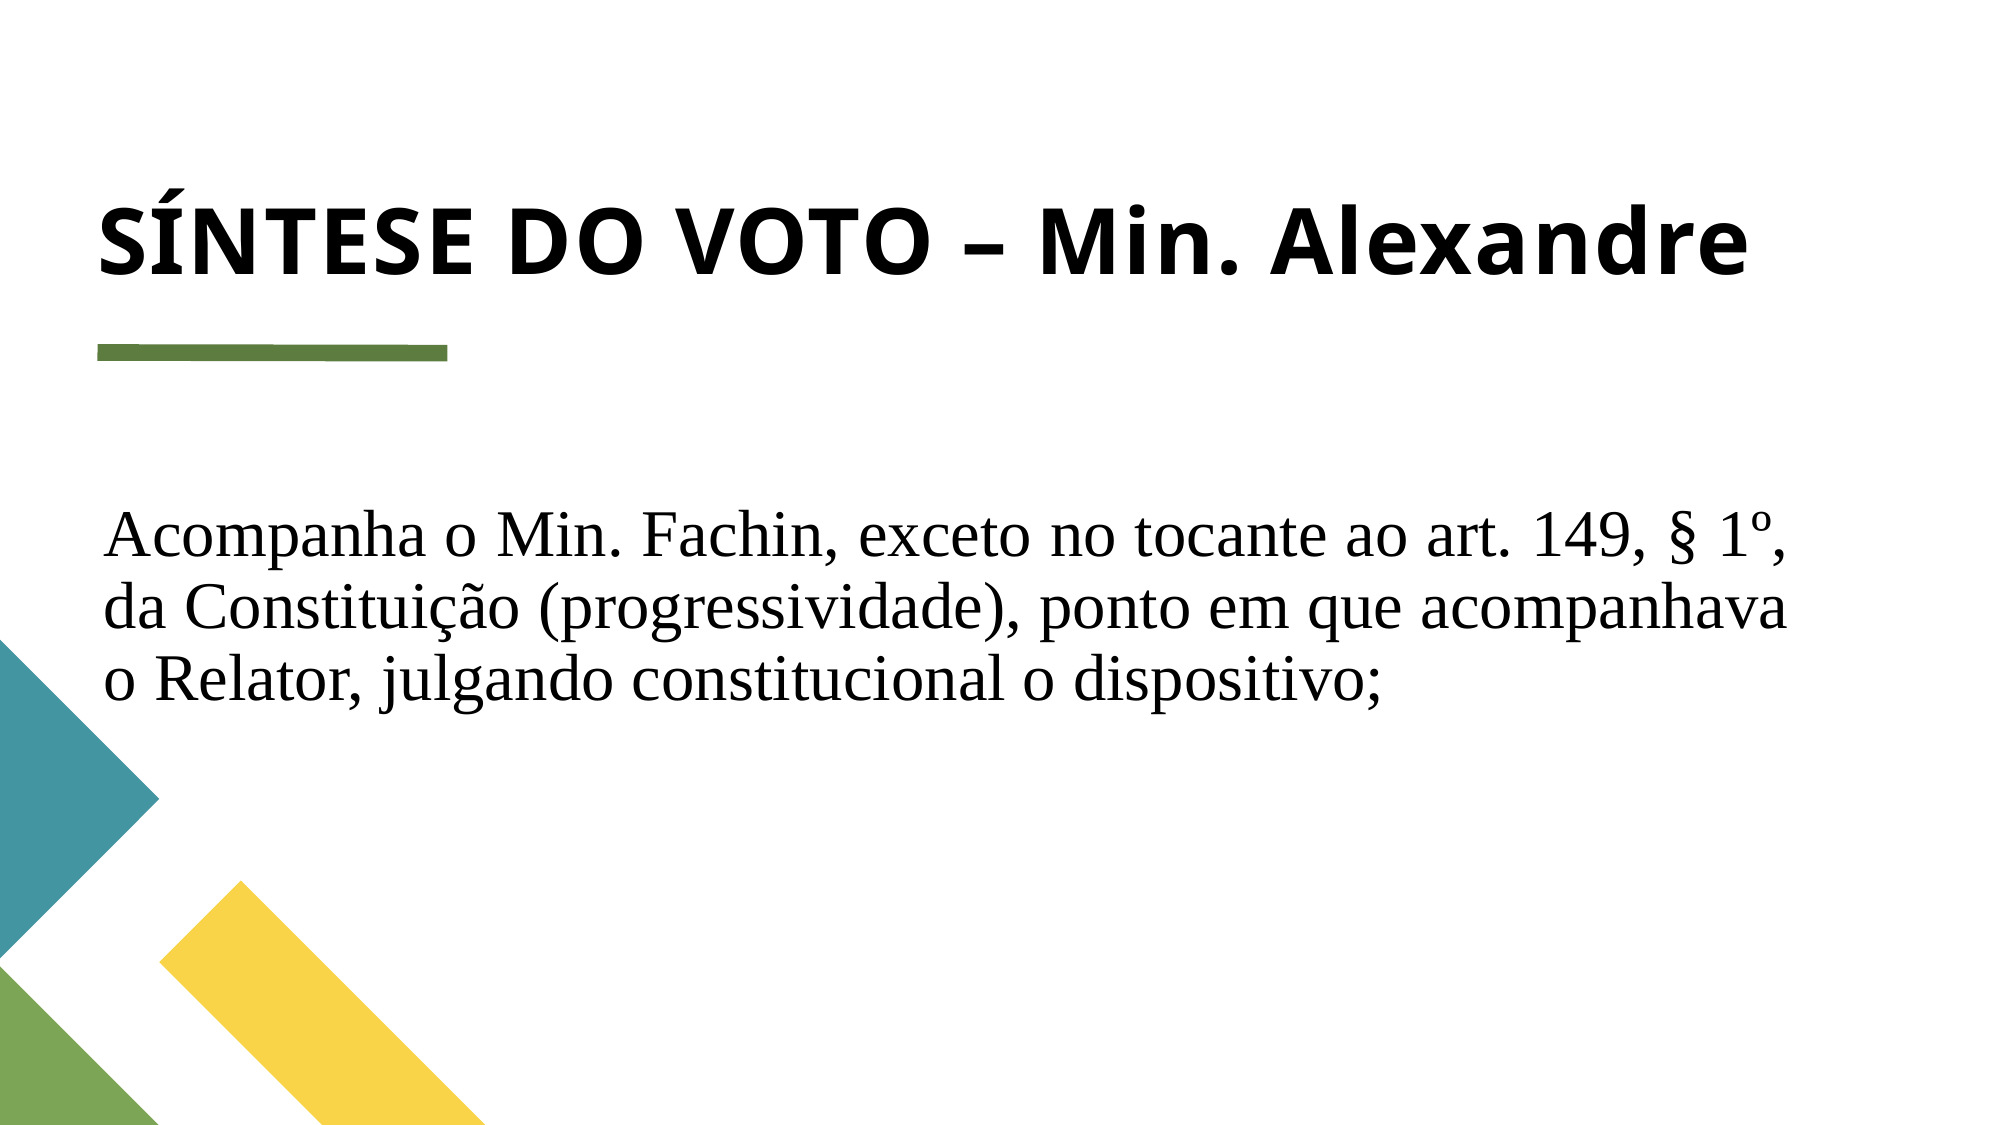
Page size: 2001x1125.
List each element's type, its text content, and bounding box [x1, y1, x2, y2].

list Acompanha o Min. Fachin, exceto no tocante ao art. 149, § 1º, da Constituição (progressividade), ponto em que acompanhava o Relator, julgando constitucional o dispositivo; [103, 379, 1792, 1059]
title SÍNTESE DO VOTO – Min. Alexandre [97, 16, 1882, 293]
